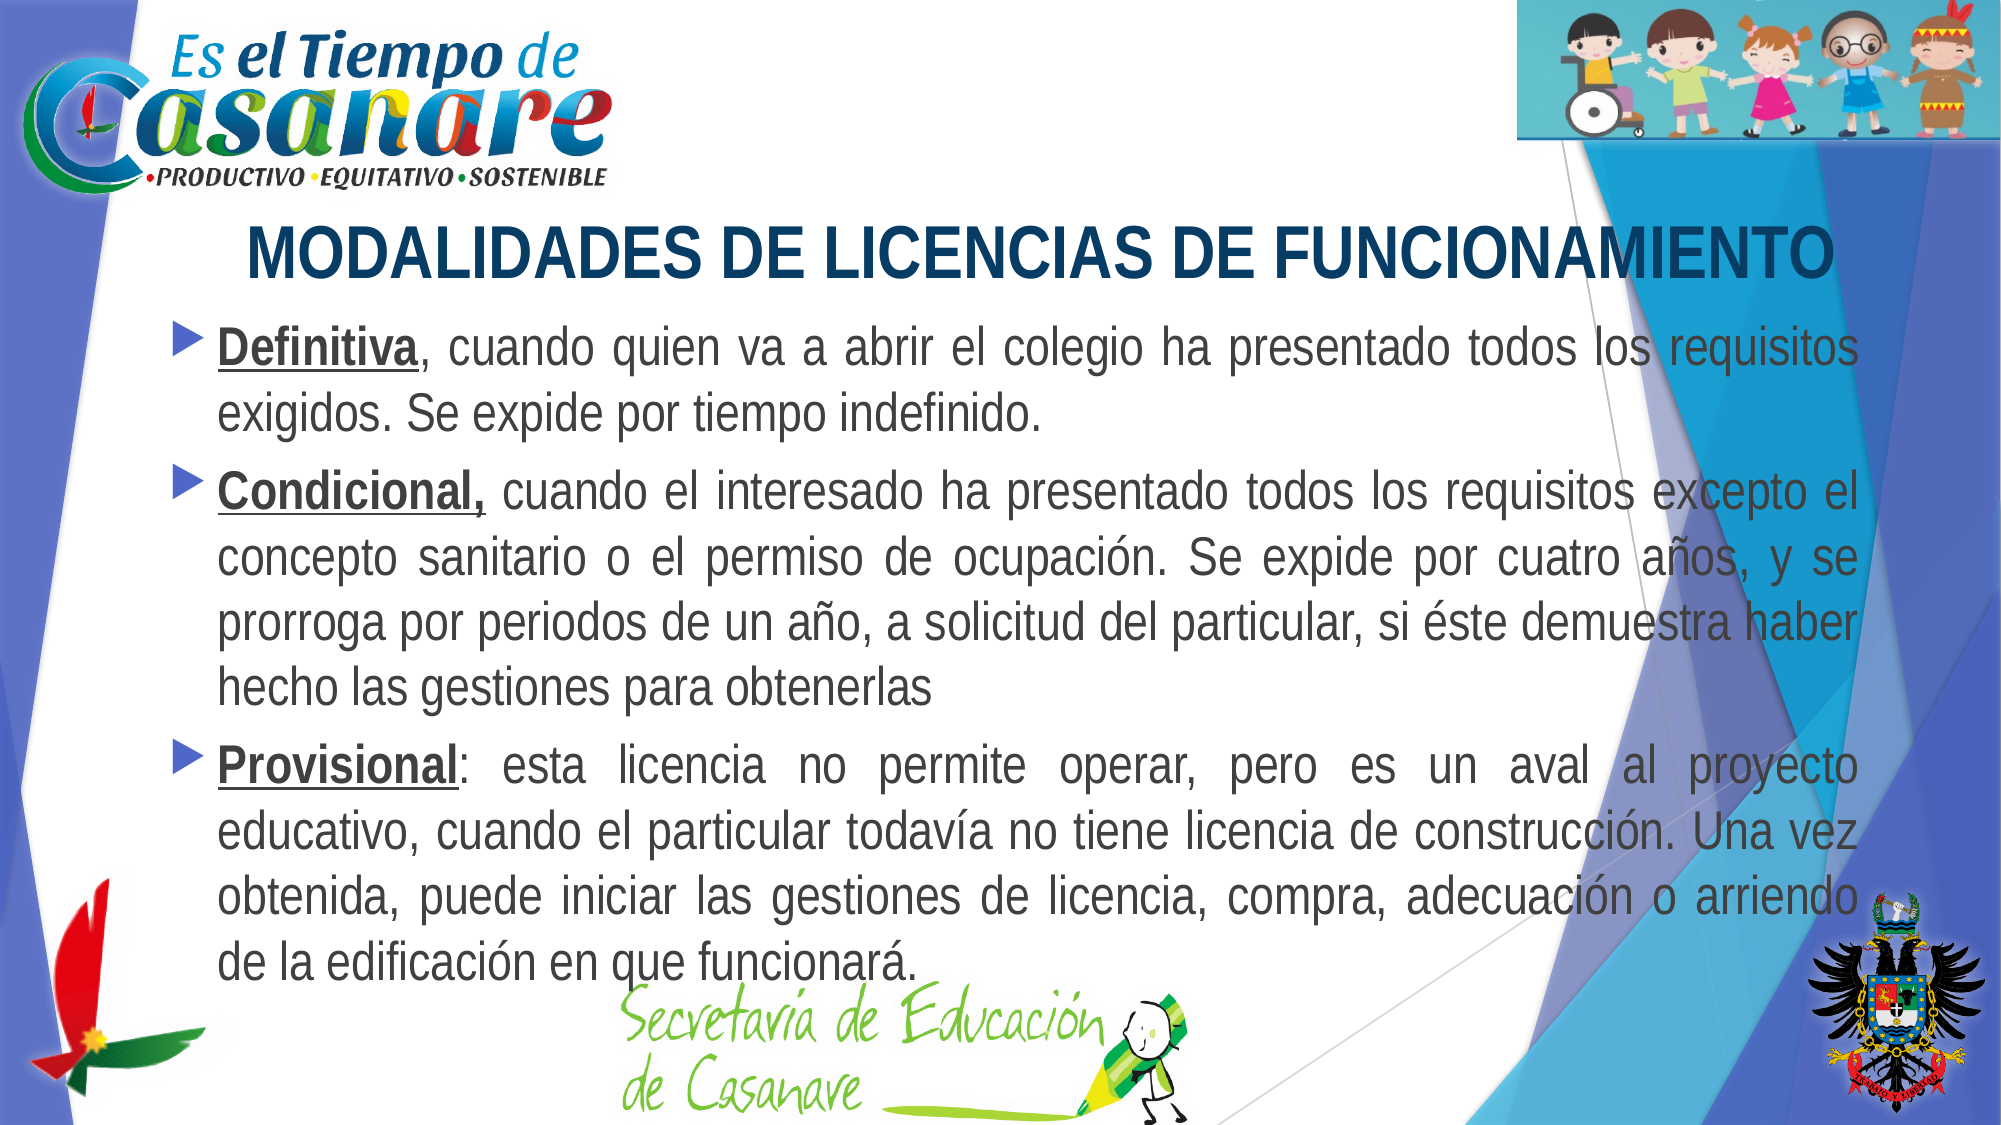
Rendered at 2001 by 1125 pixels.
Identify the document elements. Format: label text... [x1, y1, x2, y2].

list Definitiva, cuando quien va a abrir el colegio ha presentado todos los requisitos exigidos. Se expide por tiempo indefinido. Condicional, cuando el interesado ha presentado todos los requisitos excepto el concepto sanitario o el permiso de ocupación. Se expide por cuatro años, y se prorroga por periodos de un año, a solicitud del particular, si éste demuestra haber hecho las gestiones para obtenerlas Provisional: esta licencia no permite operar, pero es un aval al proyecto educativo, cuando el particular todavía no tiene licencia de construcción. Una vez obtenida, puede iniciar las gestiones de licencia, compra, adecuación o arriendo de la edificación en que funcionará. [153, 303, 1877, 1008]
picture [1495, 0, 2001, 162]
picture [1781, 865, 2001, 1125]
picture [599, 1008, 1209, 1125]
title MODALIDADES DE LICENCIAS DE FUNCIONAMIENTO [111, 196, 1973, 317]
picture [0, 850, 260, 1125]
picture [0, 4, 637, 219]
